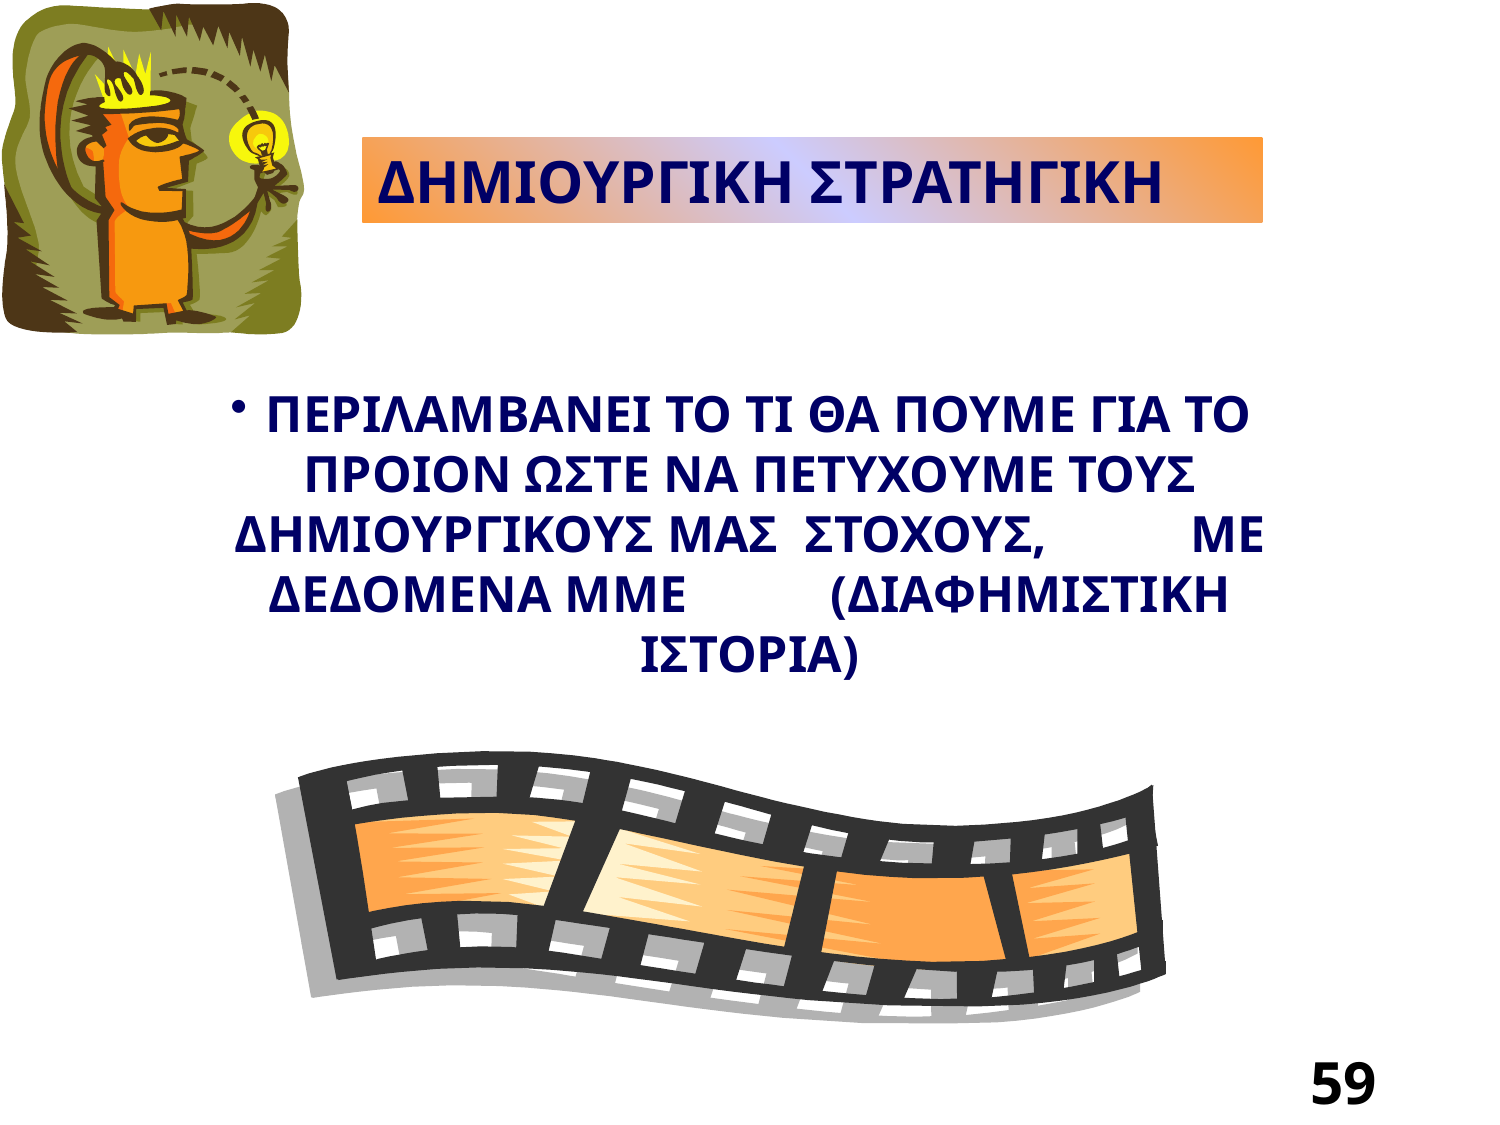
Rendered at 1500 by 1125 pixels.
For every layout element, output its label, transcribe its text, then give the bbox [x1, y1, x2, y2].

text_box ΔΗΜΙΟΥΡΓΙΚΗ ΣΤΡΑΤΗΓΙΚΗ [362, 137, 1263, 223]
text_box 59 [1295, 1039, 1500, 1125]
picture [274, 749, 1172, 1026]
text_box ΠΕΡΙΛΑΜΒΑΝΕΙ ΤΟ ΤΙ ΘΑ ΠΟΥΜΕ ΓΙΑ ΤΟ ΠΡΟΙΟΝ ΩΣΤΕ ΝΑ ΠΕΤΥΧΟΥΜΕ ΤΟΥΣ ΔΗΜΙΟΥΡΓΙΚΟΥΣ ΜΑΣ ΣΤΟΧΟΥΣ, ΜΕ ΔΕΔΟΜΕΝΑ ΜΜΕ (ΔΙΑΦΗΜΙΣΤΙΚΗ ΙΣΤΟΡΙΑ) [212, 374, 1288, 690]
picture [0, 0, 308, 338]
